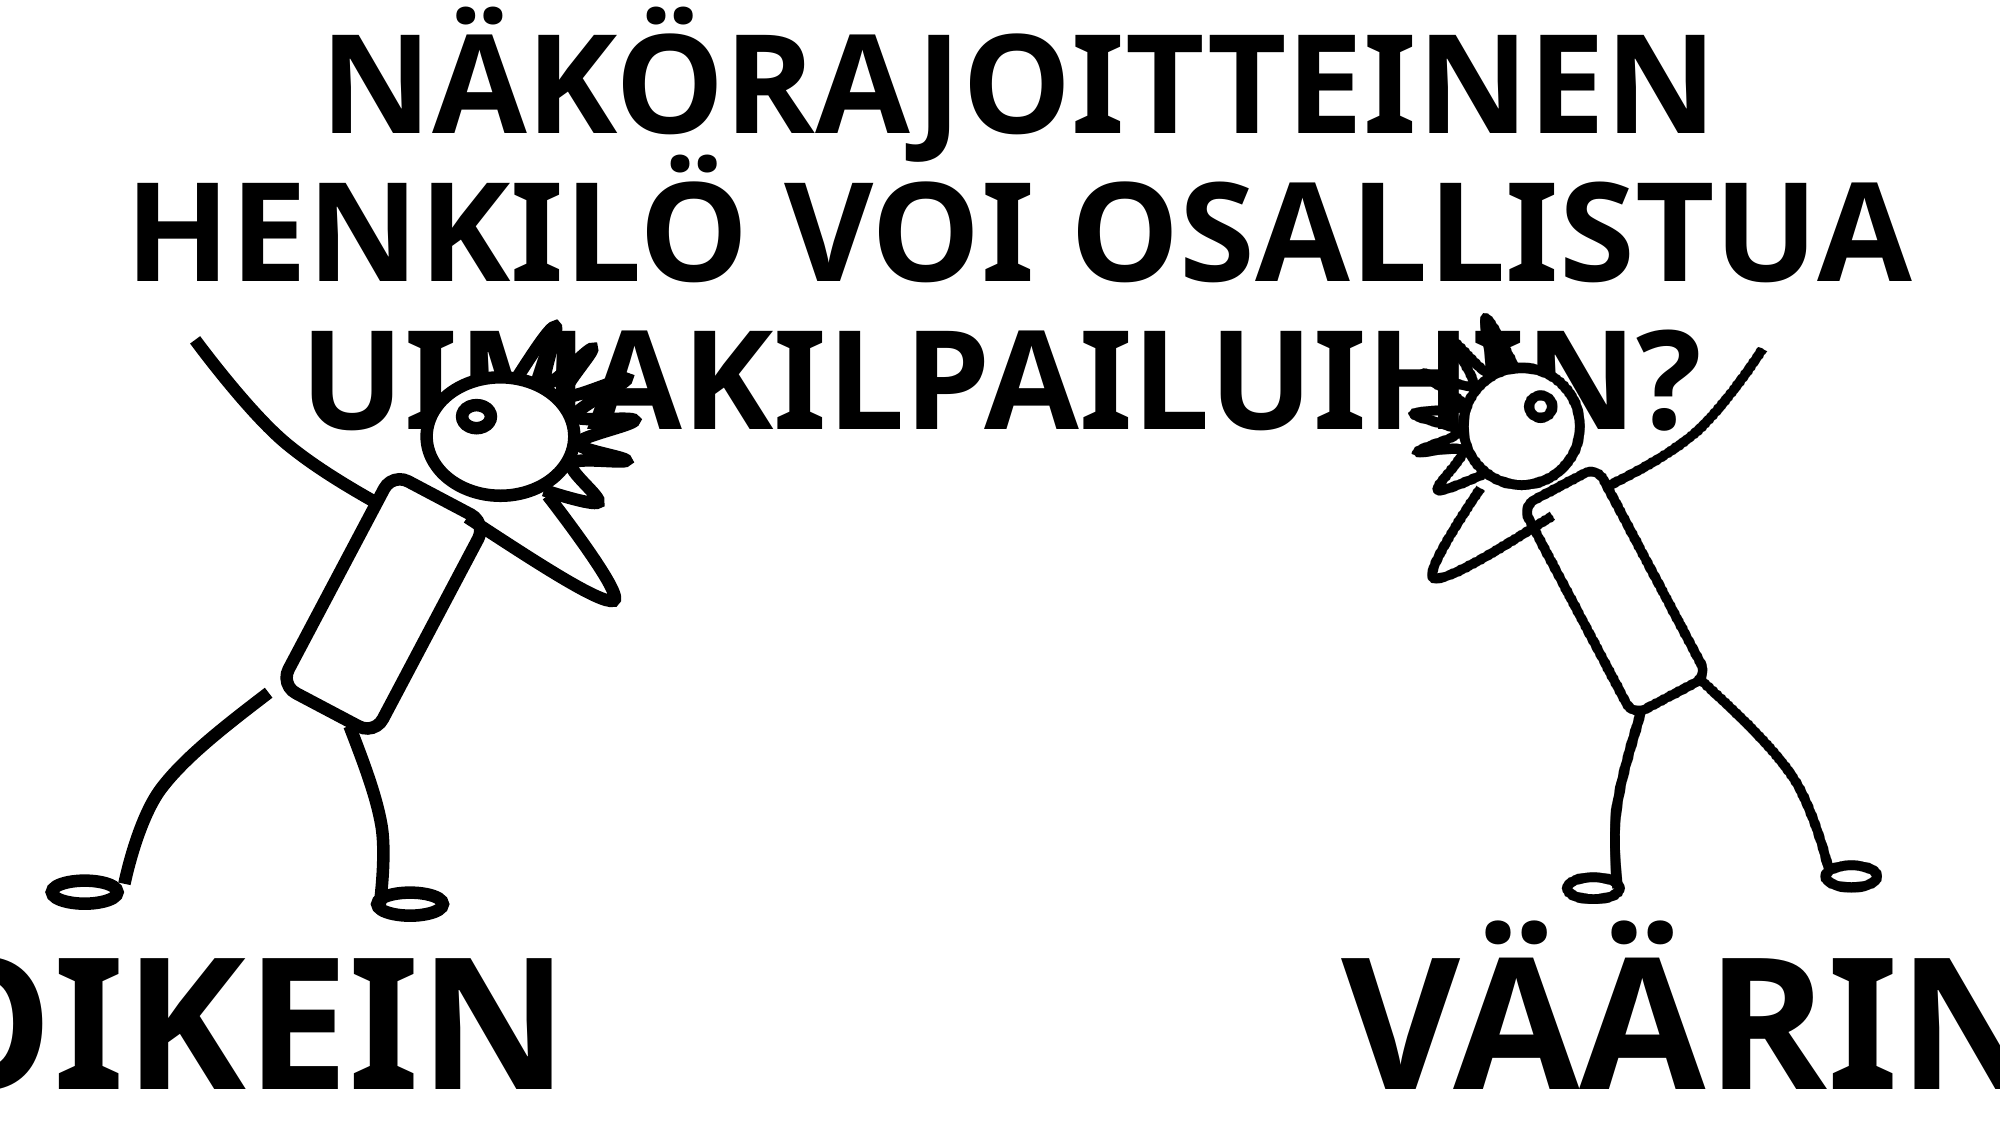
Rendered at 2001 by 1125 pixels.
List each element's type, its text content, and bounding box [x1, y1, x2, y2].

text_box VÄÄRIN [1258, 838, 2000, 1125]
title NÄKÖRAJOITTEINEN HENKILÖ VOI OSALLISTUA UIMAKILPAILUIHIN? [51, 59, 1988, 416]
text_box OIKEIN [0, 838, 625, 1125]
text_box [51, 325, 638, 916]
picture [1408, 313, 1882, 904]
